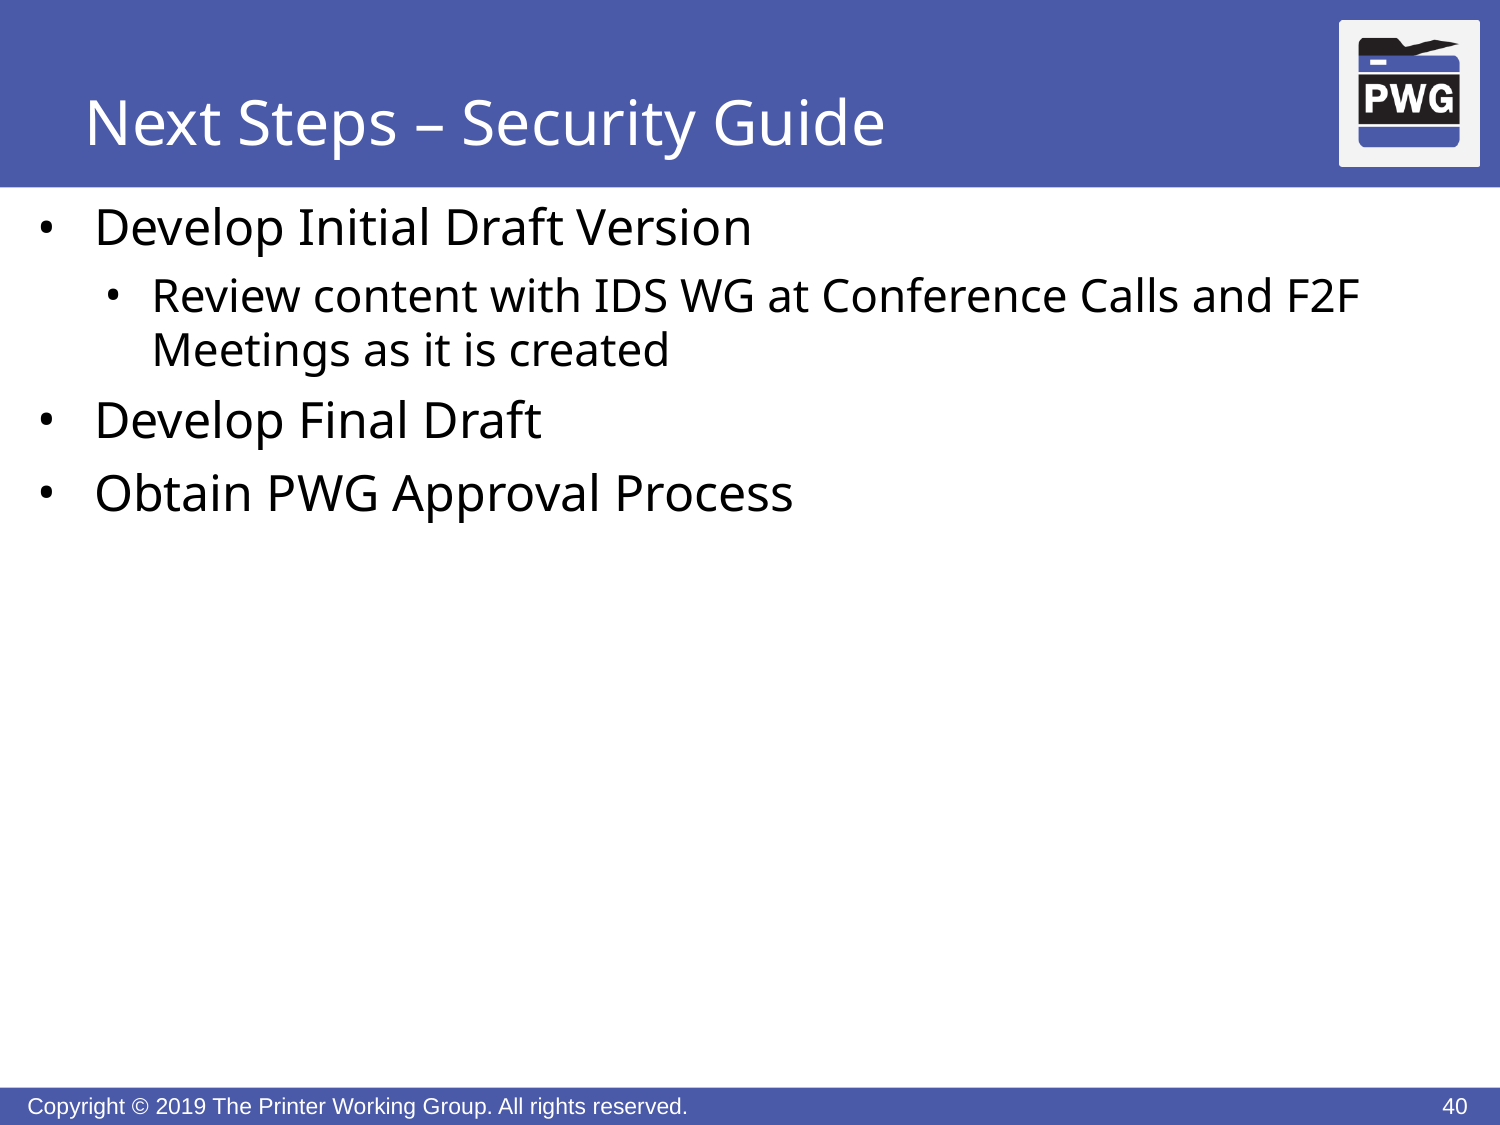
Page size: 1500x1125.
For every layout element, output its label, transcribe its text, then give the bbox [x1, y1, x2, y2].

list Develop Initial Draft Version Review content with IDS WG at Conference Calls and F2F Meetings as it is created Develop Final Draft Obtain PWG Approval Process [23, 187, 1395, 1046]
title Next Steps – Security Guide [69, 5, 1283, 167]
text_box Copyright © 2019 The Printer Working Group. All rights reserved. [20, 1092, 750, 1118]
picture [1339, 20, 1480, 167]
text_box [0, 0, 1500, 188]
text_box 40 [1441, 1092, 1469, 1118]
text_box [0, 1087, 1500, 1125]
